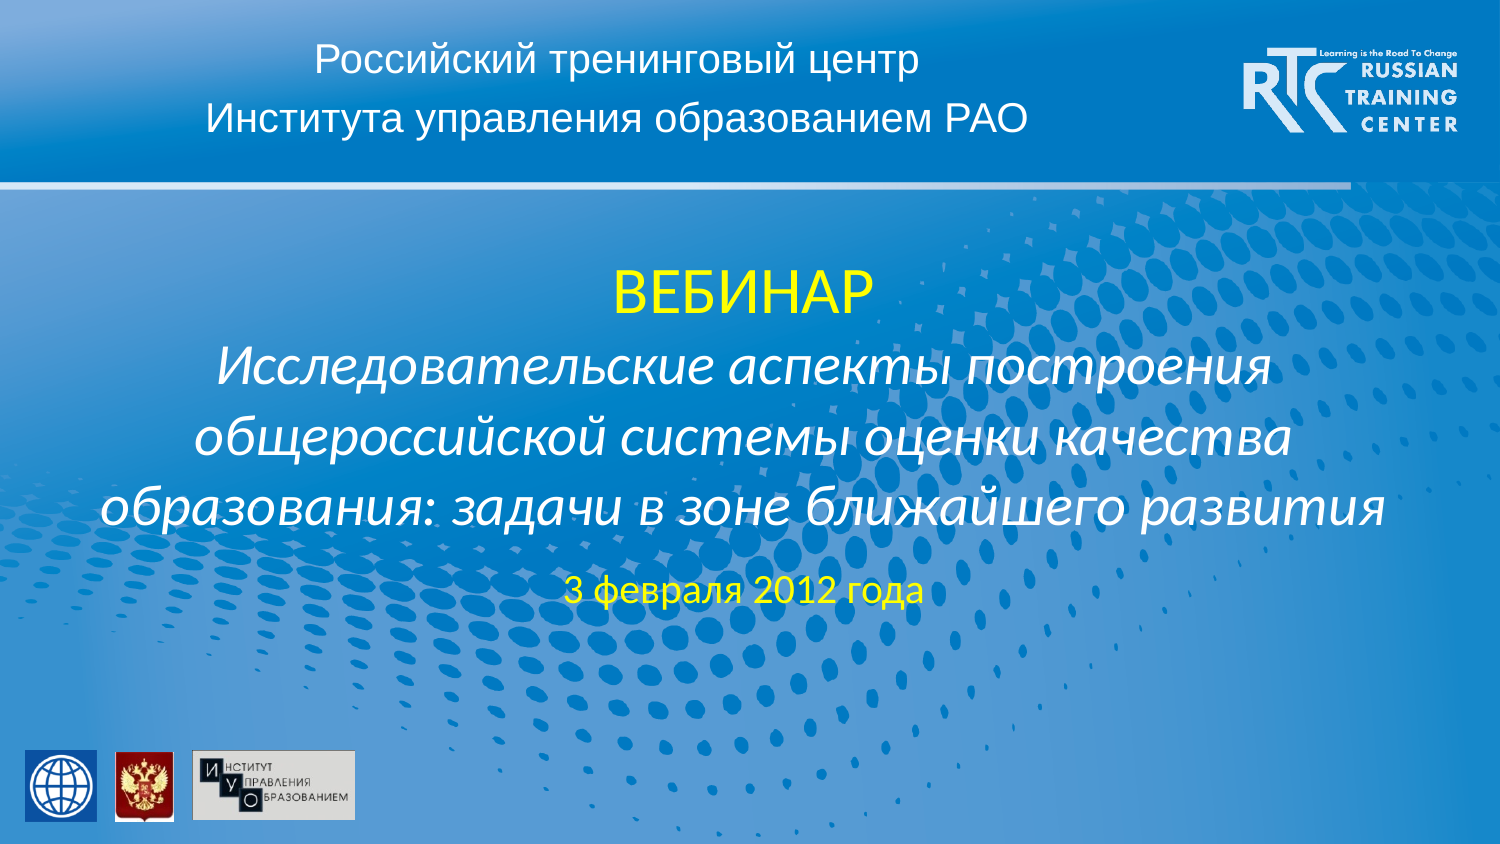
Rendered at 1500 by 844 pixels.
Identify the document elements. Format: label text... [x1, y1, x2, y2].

picture [1112, 225, 1124, 239]
title ВЕБИНАР Исследовательские аспекты построения общероссийской системы оценки качества образования: задачи в зоне ближайшего развития 3 февраля 2012 года [5, 244, 1483, 694]
picture [0, 0, 1500, 844]
picture [1089, 237, 1099, 244]
